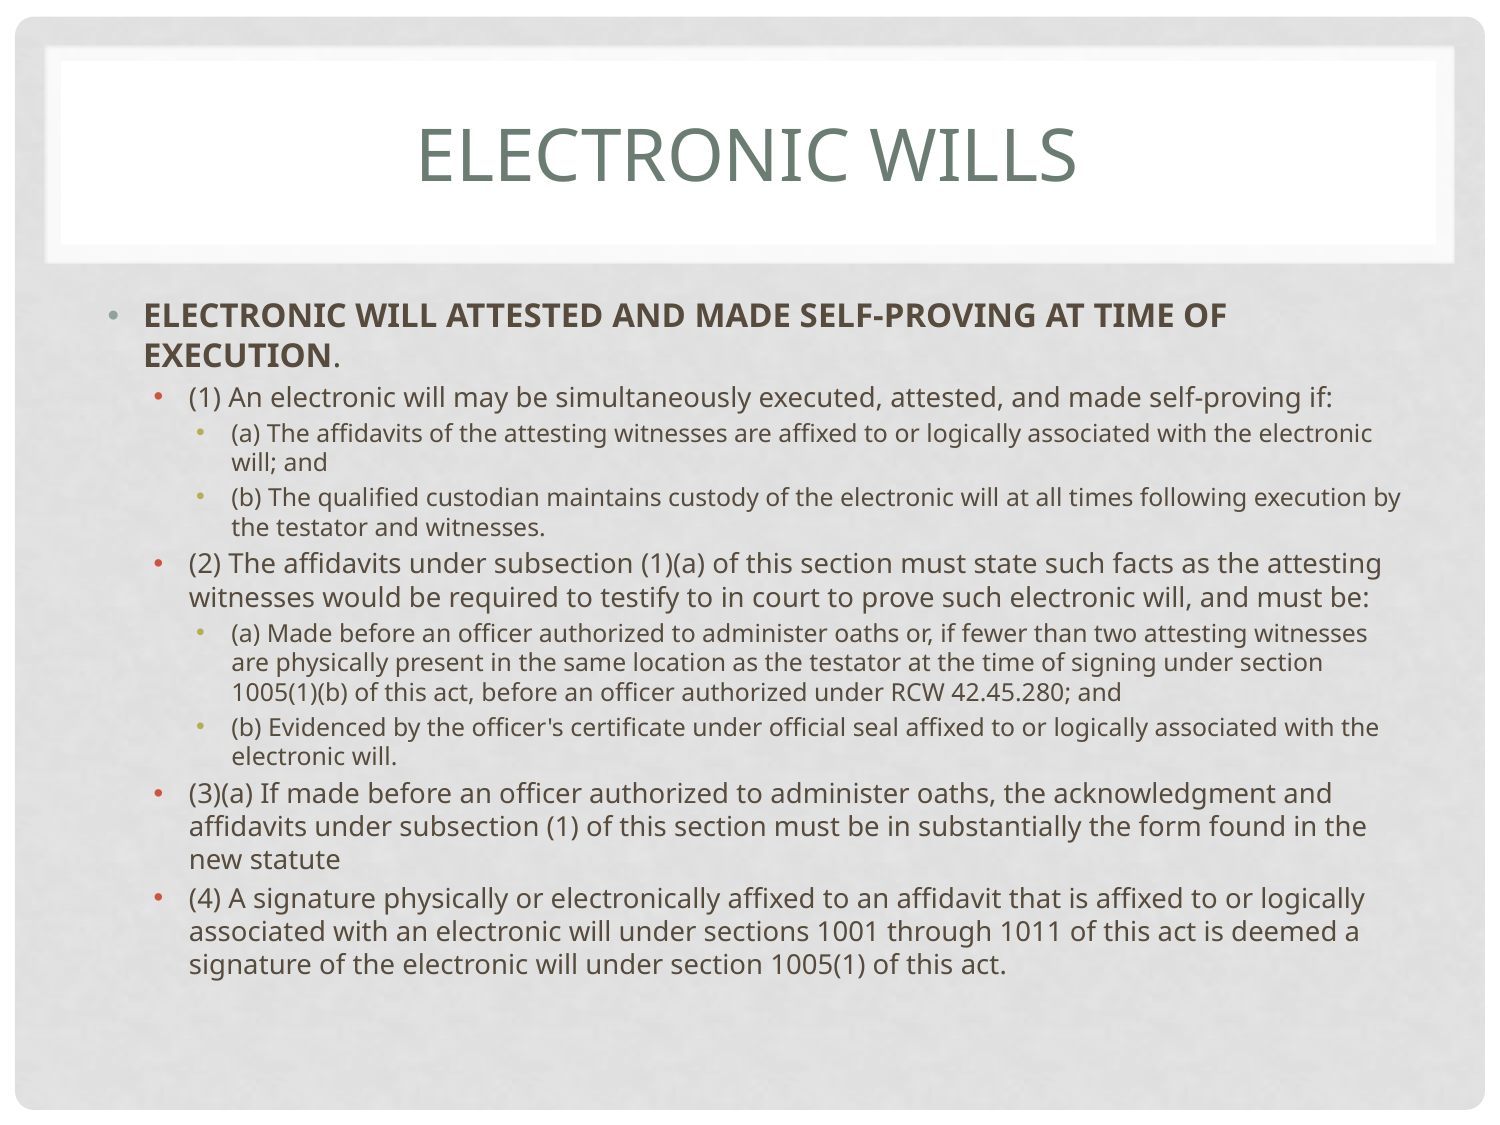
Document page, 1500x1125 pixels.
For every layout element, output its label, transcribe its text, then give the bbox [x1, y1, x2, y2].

title Electronic wills [69, 66, 1425, 238]
list ELECTRONIC WILL ATTESTED AND MADE SELF-PROVING AT TIME OF EXECUTION. (1) An electronic will may be simultaneously executed, attested, and made self-proving if: (a) The affidavits of the attesting witnesses are affixed to or logically associated with the electronic will; and (b) The qualified custodian maintains custody of the electronic will at all times following execution by the testator and witnesses. (2) The affidavits under subsection (1)(a) of this section must state such facts as the attesting witnesses would be required to testify to in court to prove such electronic will, and must be: (a) Made before an officer authorized to administer oaths or, if fewer than two attesting witnesses are physically present in the same location as the testator at the time of signing under section 1005(1)(b) of this act, before an officer authorized under RCW 42.45.280; and (b) Evidenced by the officer's certificate under official seal affixed to or logically associated with the electronic will. (3)(a) If made before an officer authorized to administer oaths, the acknowledgment and affidavits under subsection (1) of this section must be in substantially the form found in the new statute (4) A signature physically or electronically affixed to an affidavit that is affixed to or logically associated with an electronic will under sections 1001 through 1011 of this act is deemed a signature of the electronic will under section 1005(1) of this act. [75, 287, 1425, 1005]
